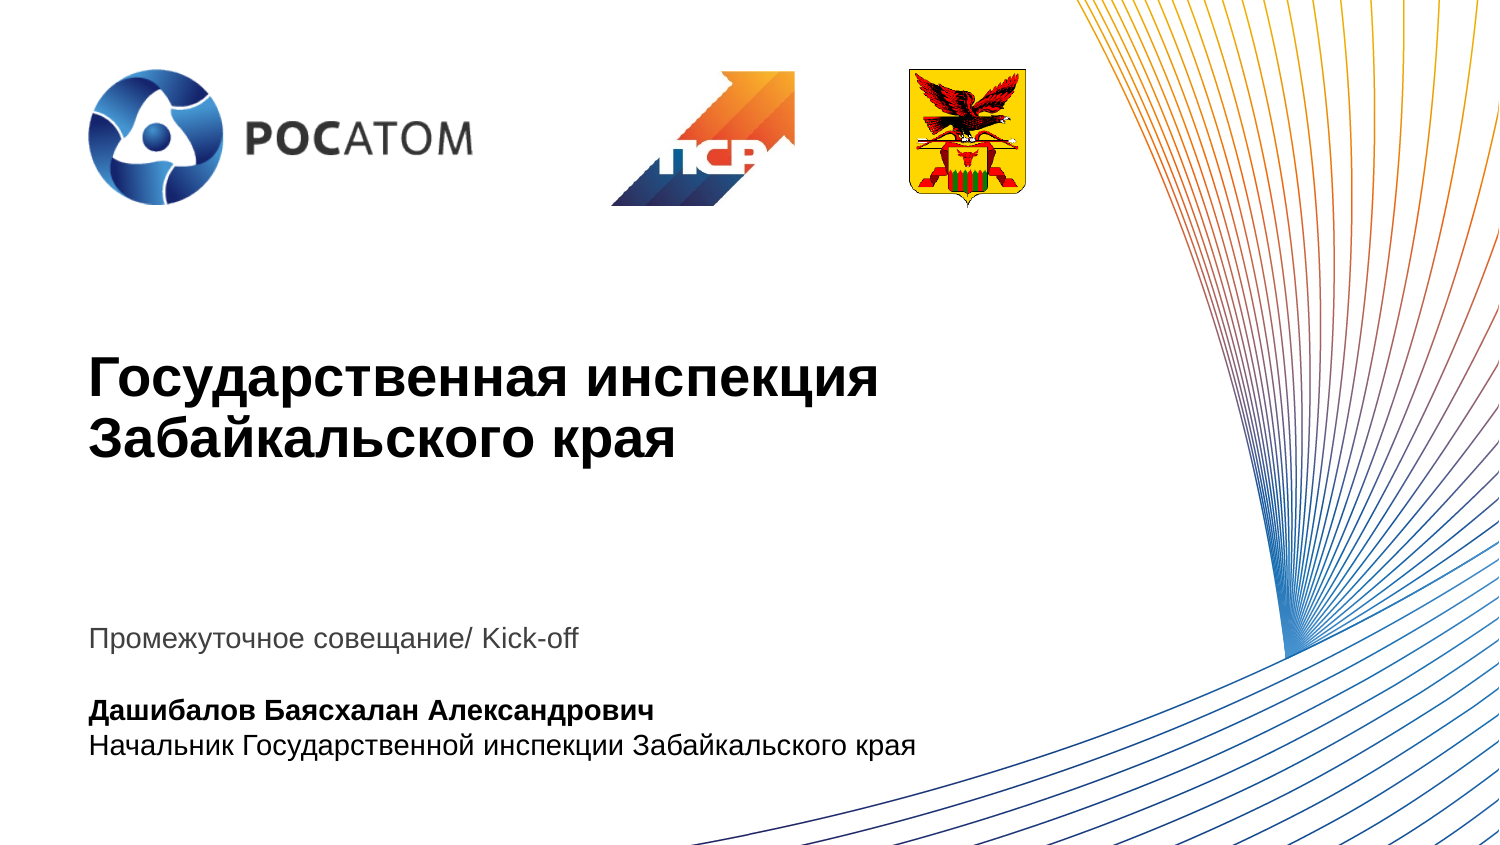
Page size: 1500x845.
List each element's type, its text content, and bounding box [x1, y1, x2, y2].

list Начальник Государственной инспекции Забайкальского края [88, 726, 1026, 774]
list Дашибалов Баясхалан Александрович [88, 690, 1026, 726]
title Государственная инспекция Забайкальского края [88, 348, 1026, 544]
picture [0, 0, 1499, 845]
list Промежуточное совещание/ Kick-off [88, 623, 1026, 670]
